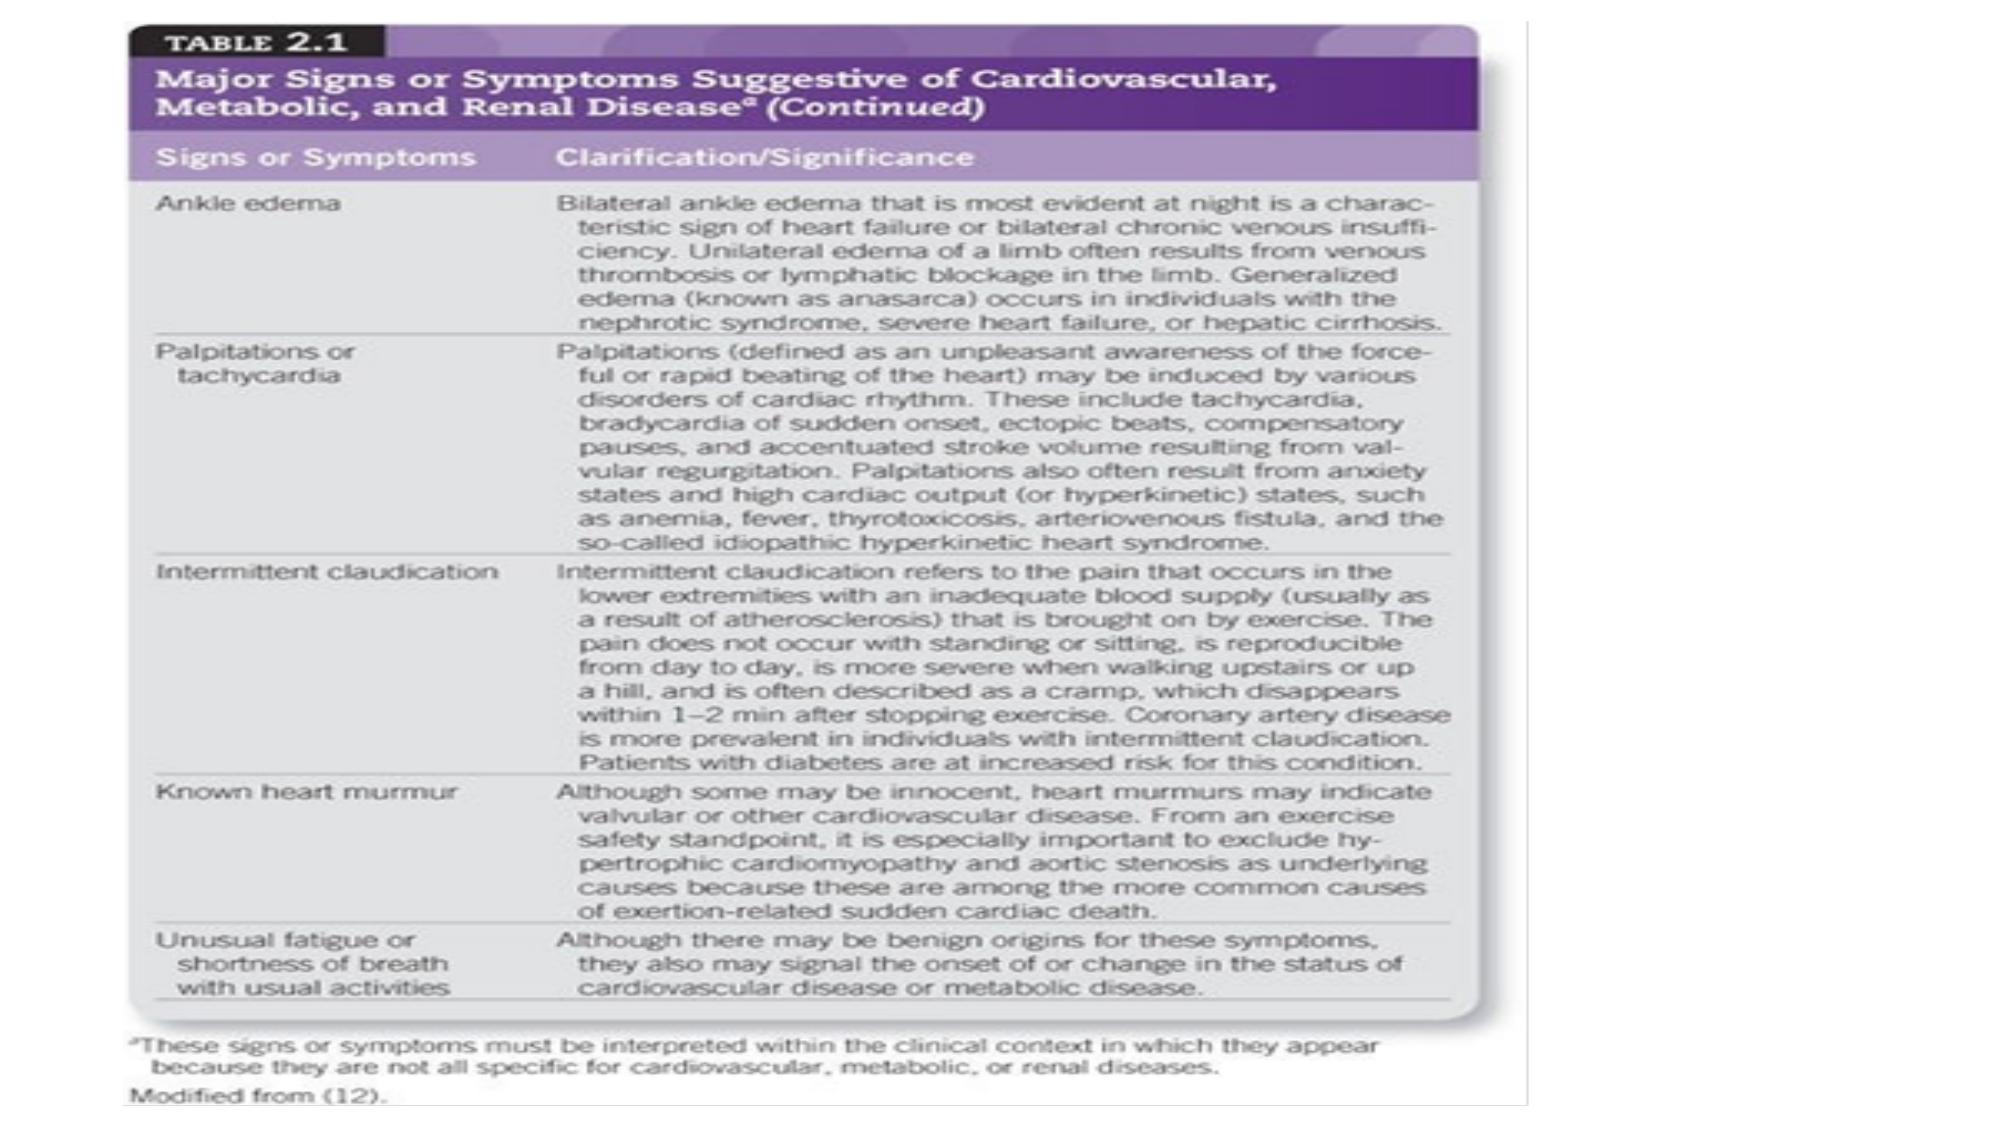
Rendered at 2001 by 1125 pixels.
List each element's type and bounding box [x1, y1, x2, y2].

picture [123, 21, 1532, 1109]
